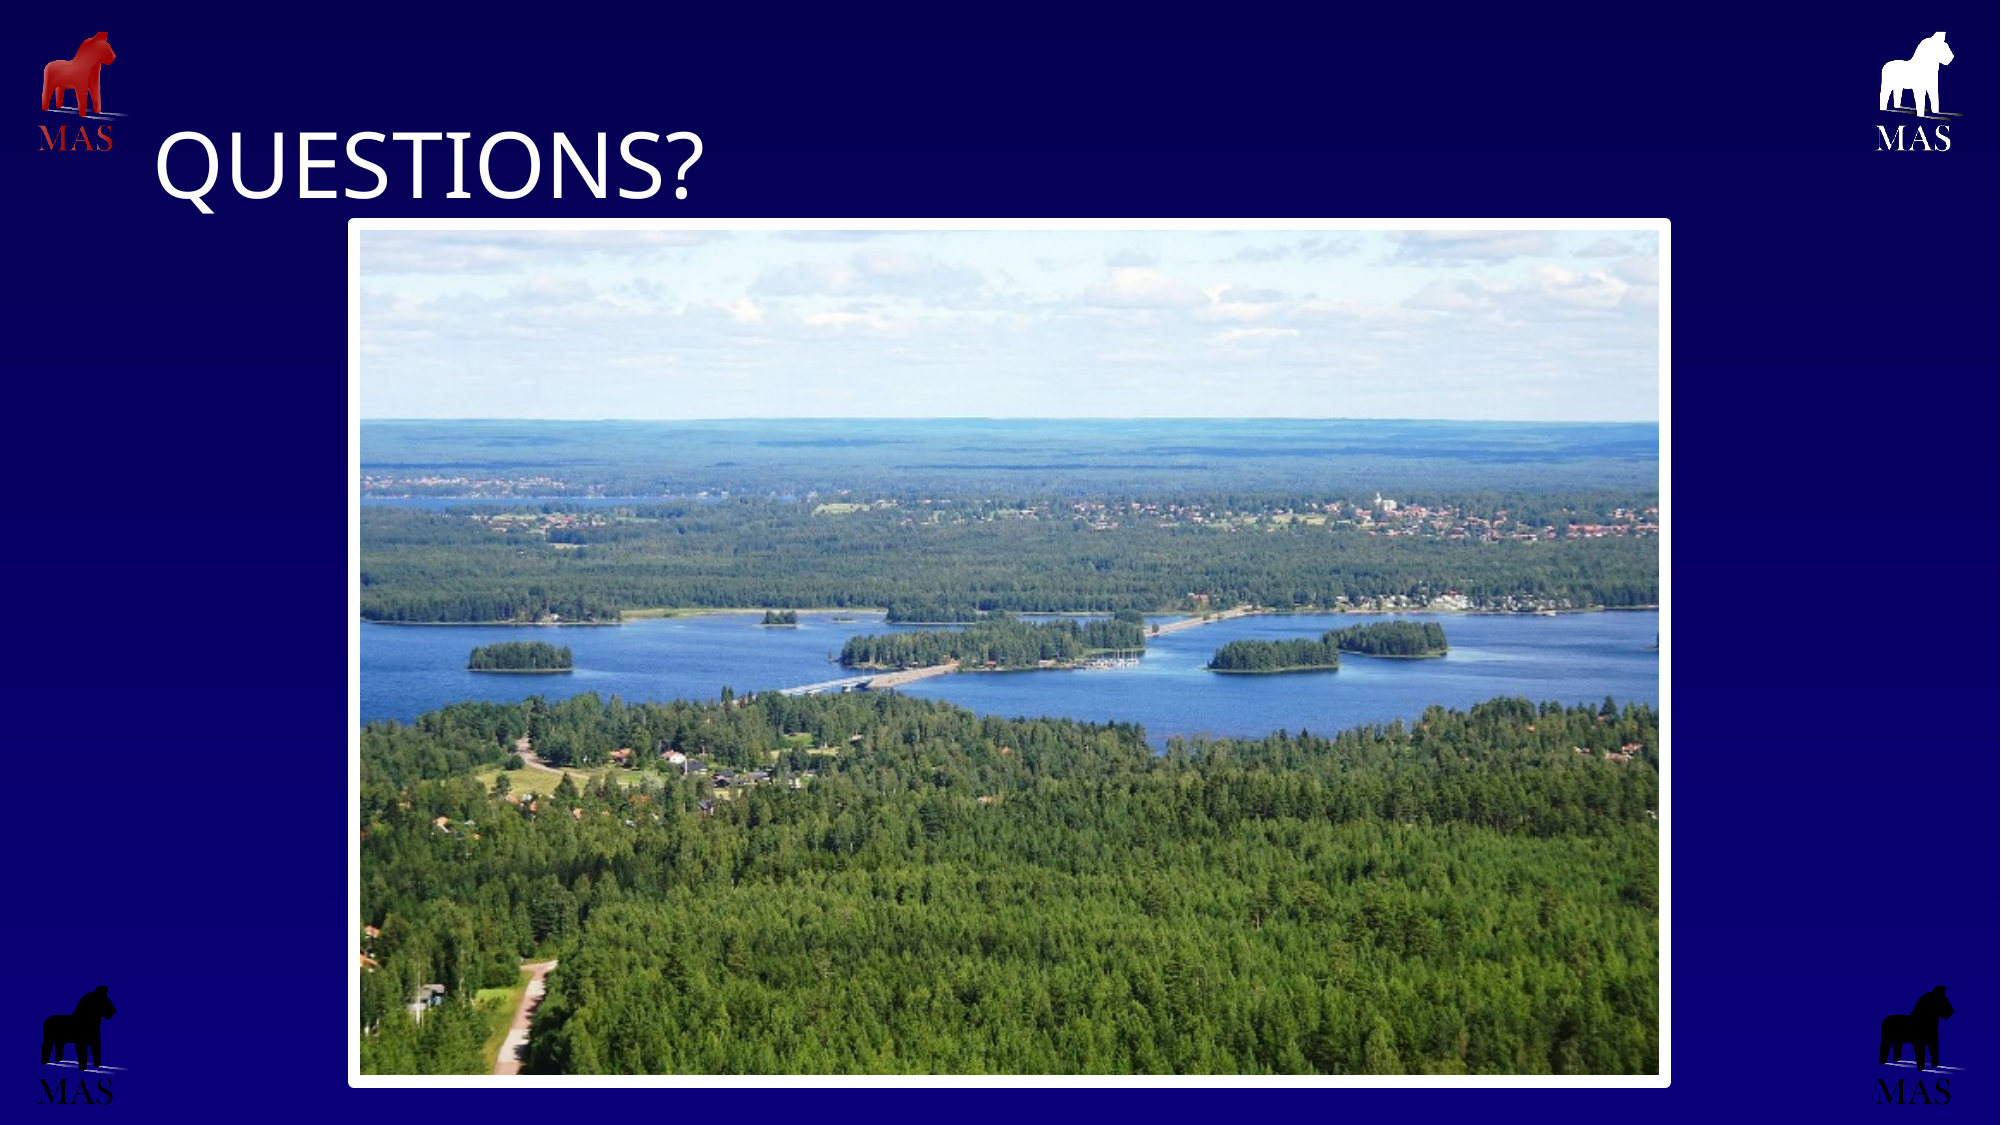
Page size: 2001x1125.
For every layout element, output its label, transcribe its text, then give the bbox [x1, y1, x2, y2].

picture [1838, 964, 2000, 1125]
picture [0, 9, 162, 172]
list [360, 230, 1659, 1076]
picture [1838, 9, 2000, 172]
picture [0, 964, 162, 1125]
title QUESTIONS? [137, 59, 1863, 278]
